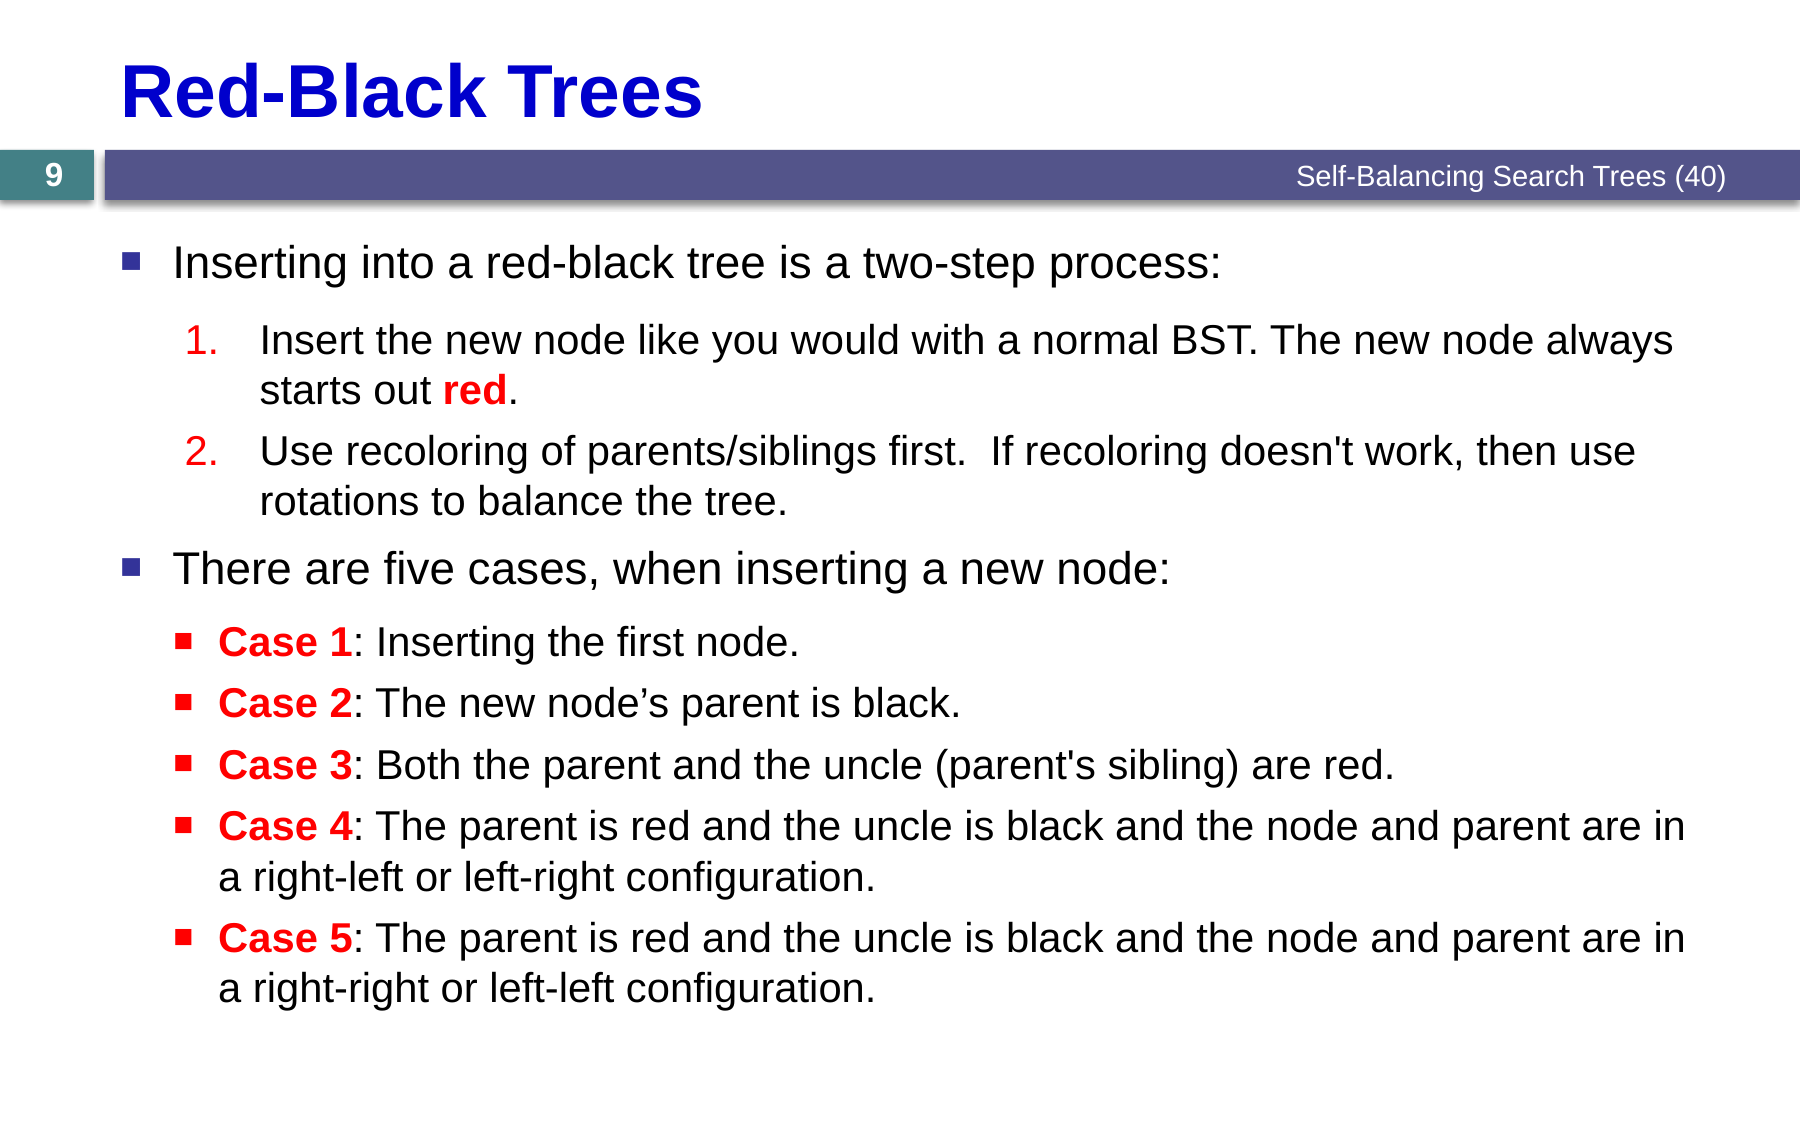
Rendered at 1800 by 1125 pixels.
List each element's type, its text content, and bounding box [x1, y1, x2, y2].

text_box Case 1: Inserting the first node. Case 2: The new node’s parent is black. Case 3: Both the parent and the uncle (parent's sibling) are red. Case 4: The parent is red and the uncle is black and the node and parent are in a right-left or left-right configuration. Case 5: The parent is red and the uncle is black and the node and parent are in a right-right or left-left configuration. [98, 607, 1722, 1030]
list Inserting into a red-black tree is a two-step process: Insert the new node like you would with a normal BST. The new node always starts out red. Use recoloring of parents/siblings first. If recoloring doesn't work, then use rotations to balance the tree. There are five cases, when inserting a new node: [104, 224, 1697, 607]
slide_number 9 [0, 150, 108, 196]
footer Self-Balancing Search Trees (40) [675, 149, 1743, 202]
title Red-Black Trees [105, 27, 1743, 149]
